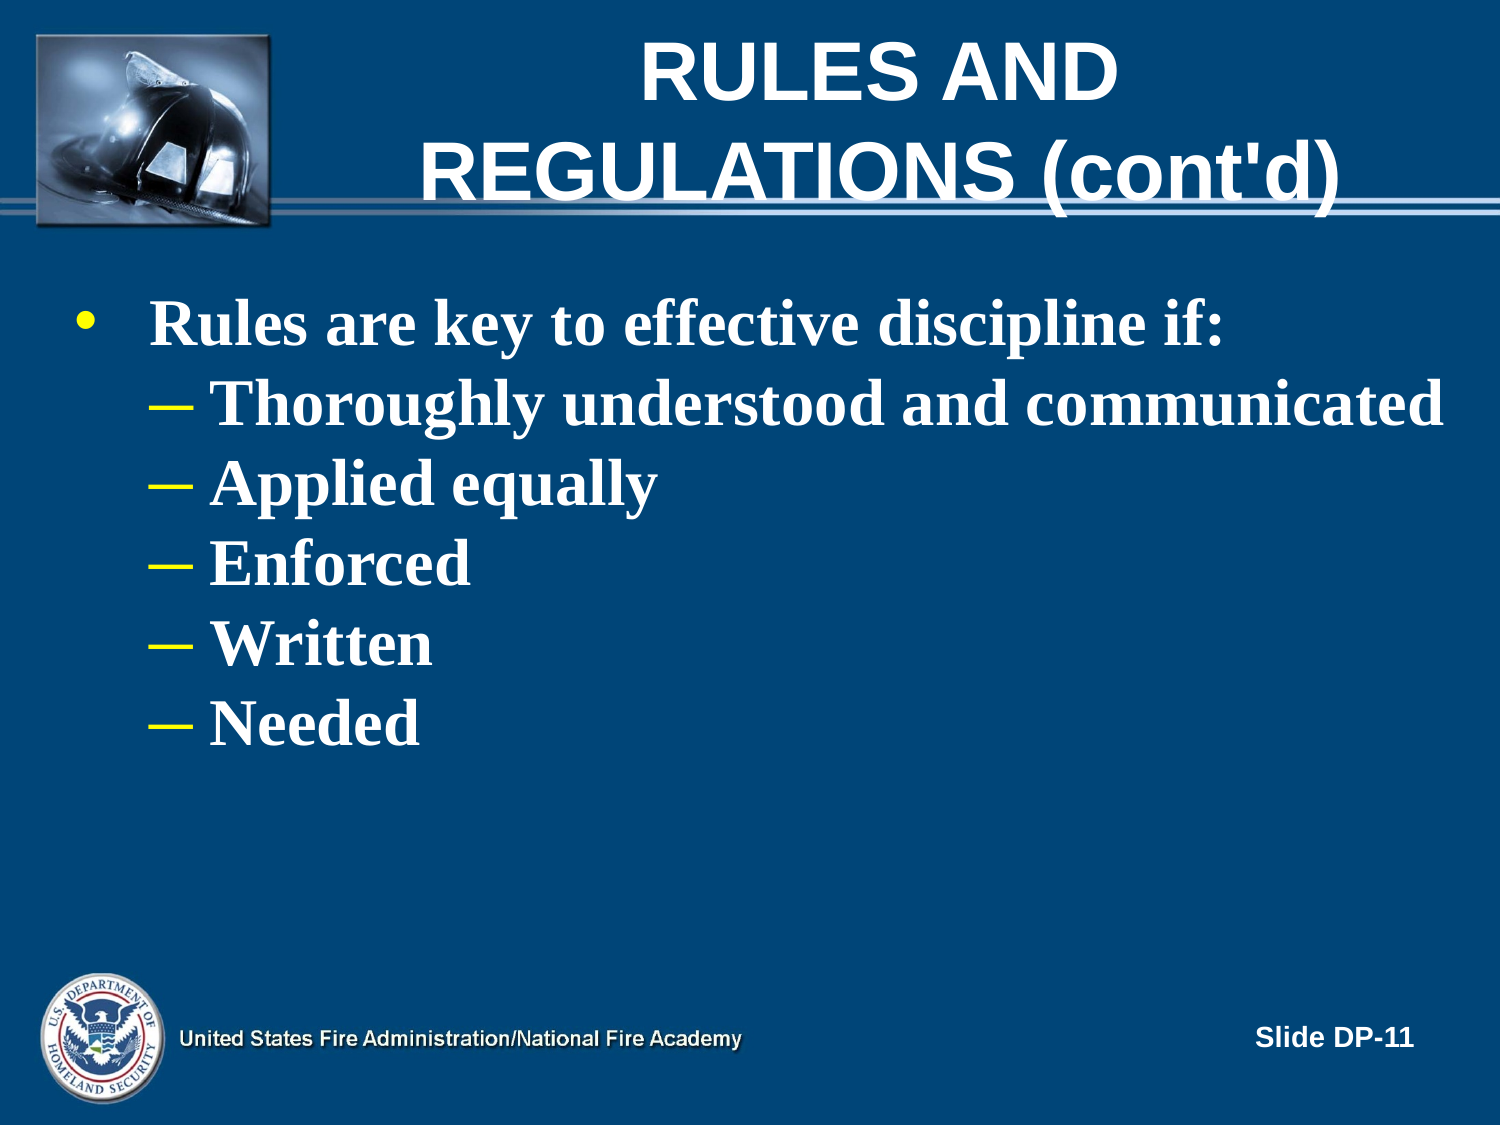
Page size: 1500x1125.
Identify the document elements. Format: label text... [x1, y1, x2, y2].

slide_number Slide DP-11 [1116, 1010, 1430, 1087]
picture [0, 0, 1500, 1125]
list Rules are key to effective discipline if: Thoroughly understood and communicated Applied equally Enforced Written Needed [59, 271, 1470, 947]
title Rules and Regulations (cont'd) [317, 23, 1443, 212]
